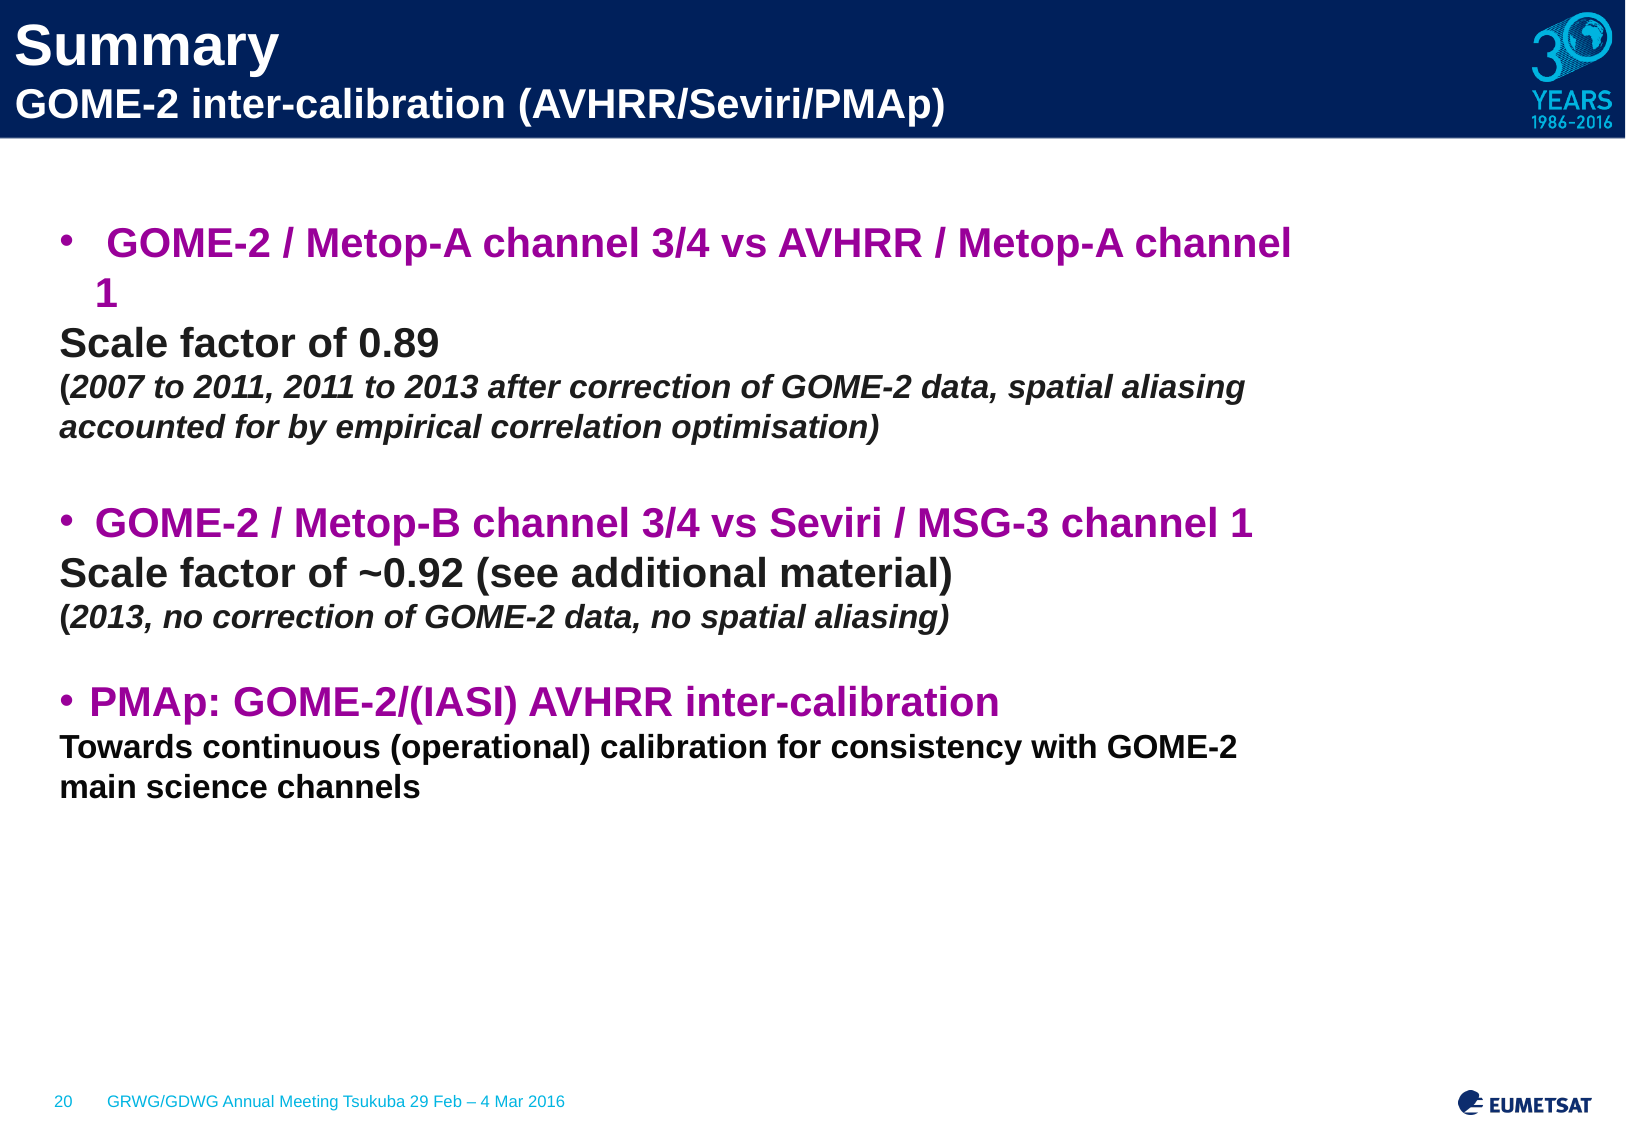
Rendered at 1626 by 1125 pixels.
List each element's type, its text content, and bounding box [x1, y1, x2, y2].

text_box Summary GOME-2 inter-calibration (AVHRR/Seviri/PMAp) [0, 0, 1501, 138]
text_box GOME-2 / Metop-A channel 3/4 vs AVHRR / Metop-A channel 1 Scale factor of 0.89 (2007 to 2011, 2011 to 2013 after correction of GOME-2 data, spatial aliasing accounted for by empirical correlation optimisation) GOME-2 / Metop-B channel 3/4 vs Seviri / MSG-3 channel 1 Scale factor of ~0.92 (see additional material) (2013, no correction of GOME-2 data, no spatial aliasing) PMAp: GOME-2/(IASI) AVHRR inter-calibration Towards continuous (operational) calibration for consistency with GOME-2 main science channels [44, 208, 1333, 835]
picture [0, 0, 1626, 1125]
